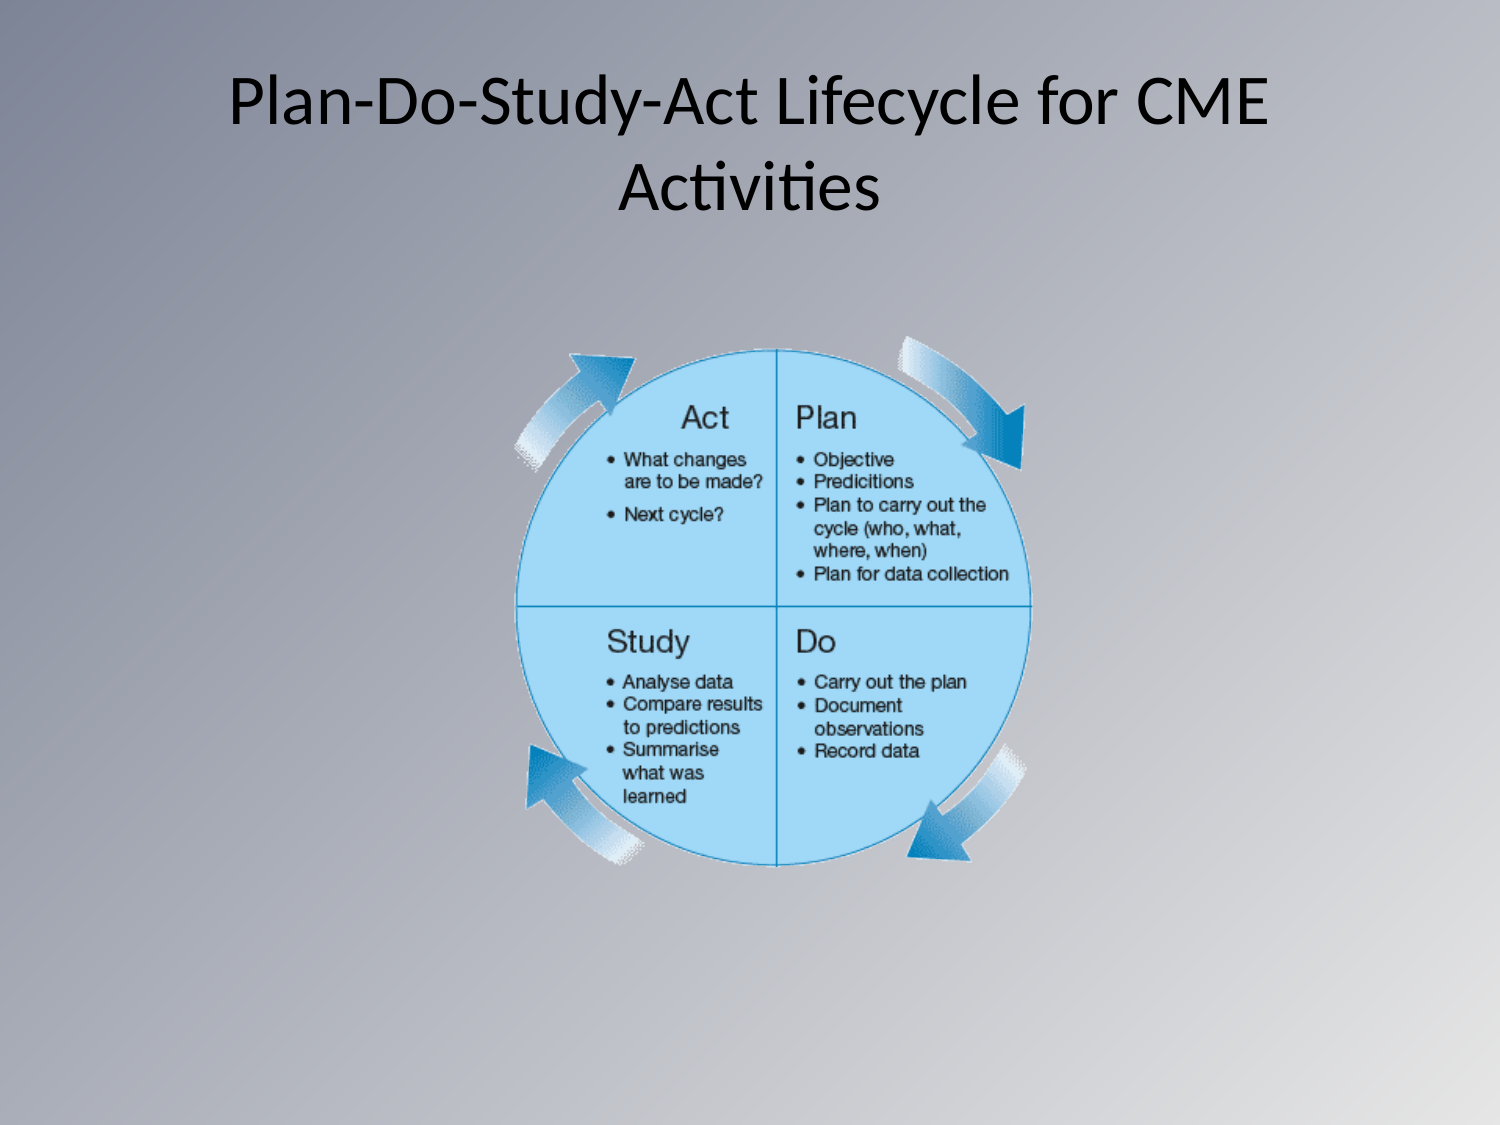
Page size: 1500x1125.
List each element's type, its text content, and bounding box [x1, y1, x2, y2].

title Plan-Do-Study-Act Lifecycle for CME Activities [74, 44, 1426, 233]
picture [474, 324, 1059, 891]
list [74, 262, 1426, 1006]
